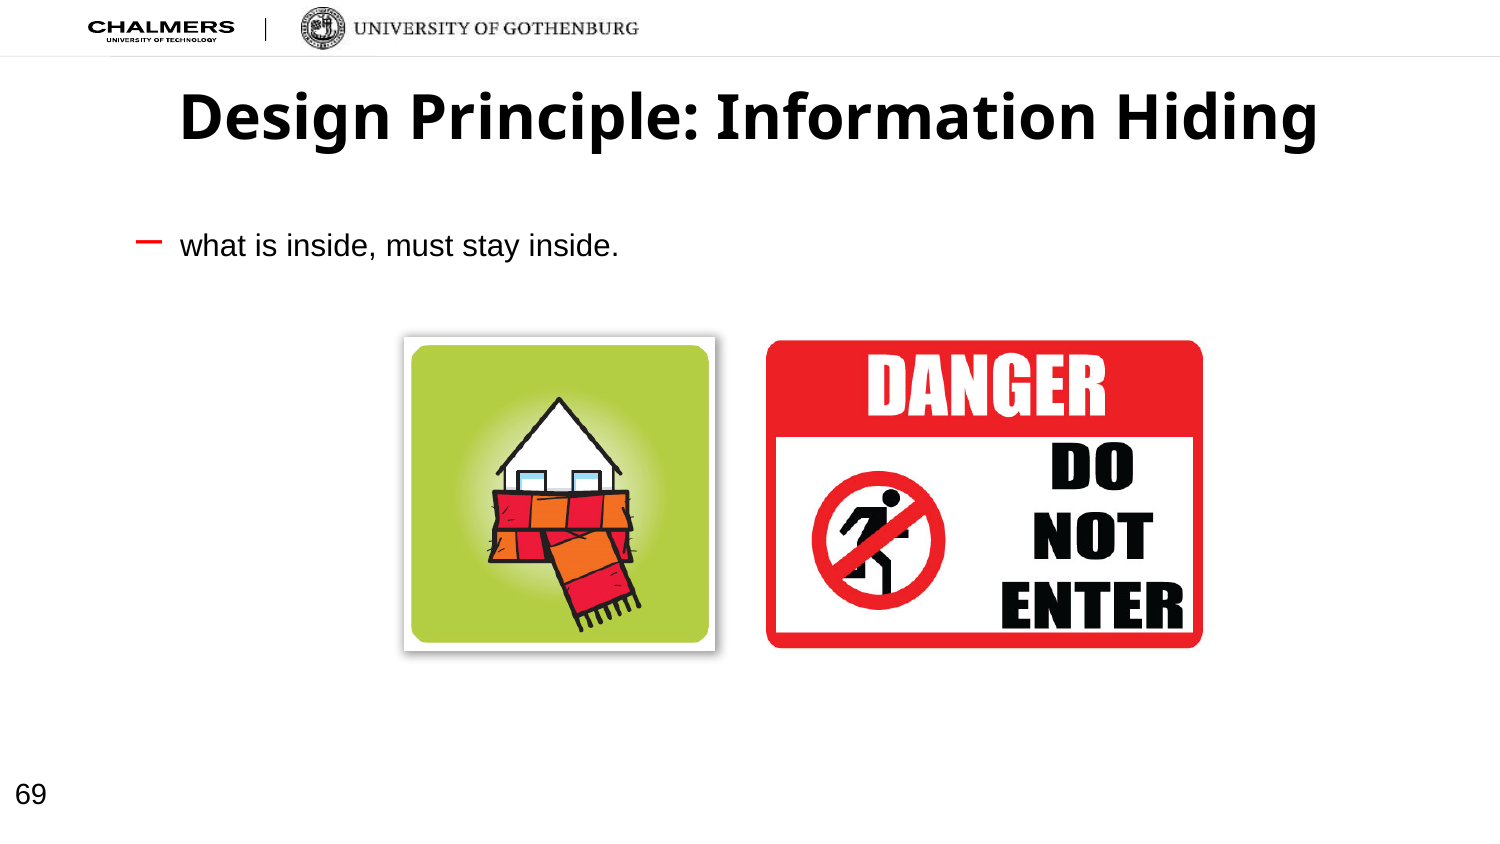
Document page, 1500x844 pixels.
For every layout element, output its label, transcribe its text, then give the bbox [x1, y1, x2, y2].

slide_number 69 [0, 768, 350, 828]
picture [749, 337, 1220, 651]
picture [404, 337, 715, 651]
picture [301, 7, 639, 50]
title Design Principle: Information Hiding [0, 67, 1500, 162]
list what is inside, must stay inside. [64, 173, 1448, 821]
